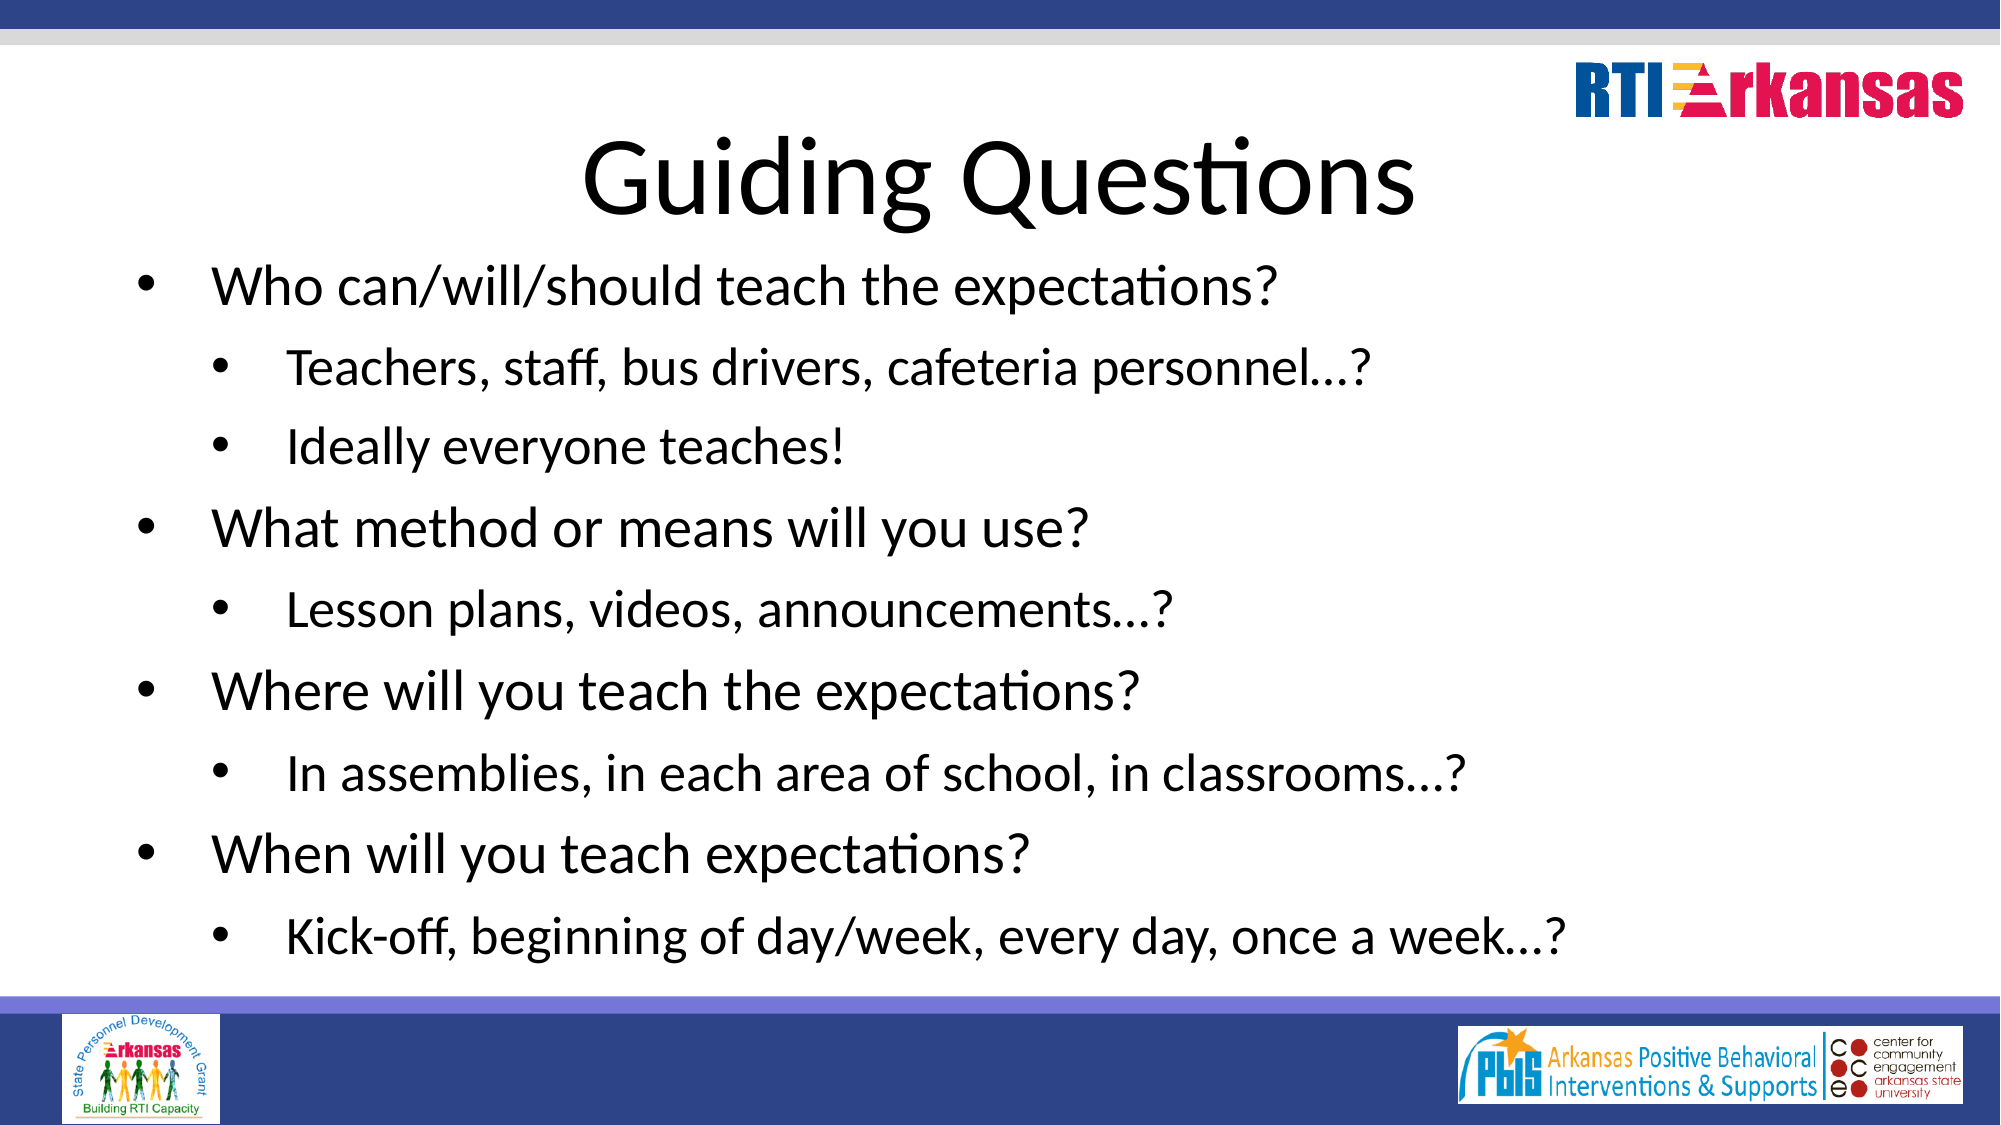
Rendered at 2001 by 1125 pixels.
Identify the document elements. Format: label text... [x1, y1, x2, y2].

picture [62, 1013, 220, 1124]
picture [1458, 1025, 1964, 1104]
title Guiding Questions [0, 121, 2000, 247]
list Who can/will/should teach the expectations? Teachers, staff, bus drivers, cafeteria personnel…? Ideally everyone teaches! What method or means will you use? Lesson plans, videos, announcements…? Where will you teach the expectations? In assemblies, in each area of school, in classrooms…? When will you teach expectations? Kick-off, beginning of day/week, every day, once a week…? [121, 247, 1922, 991]
picture [1573, 55, 1964, 121]
